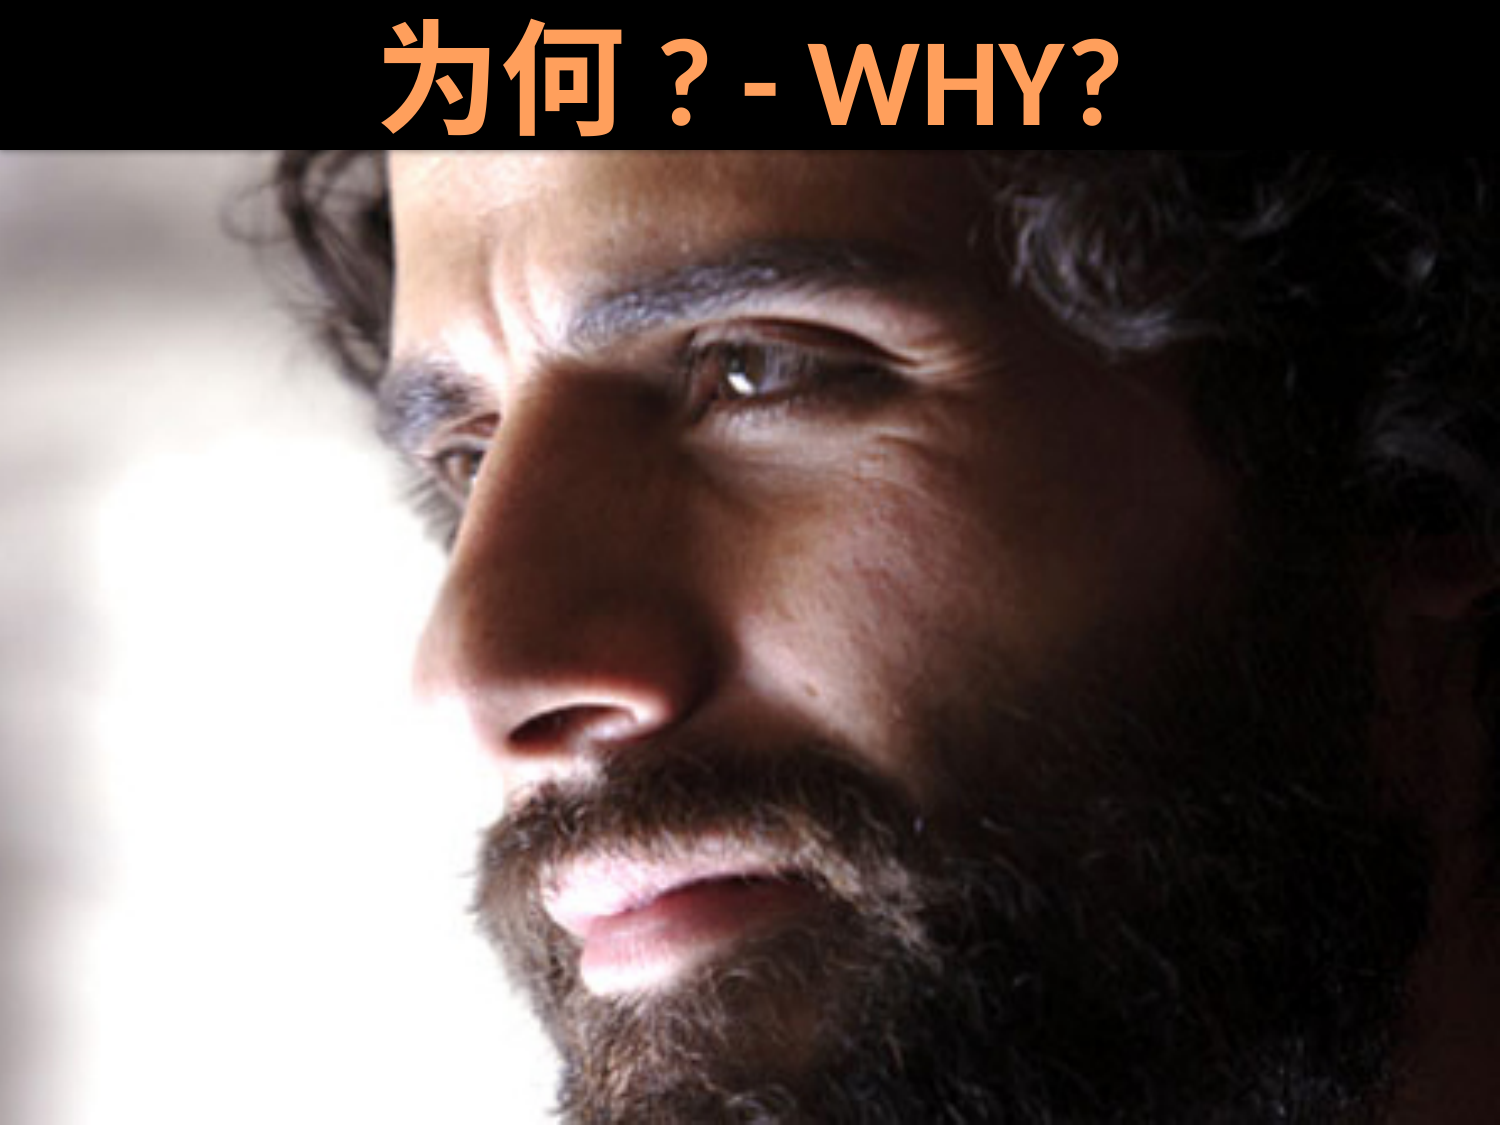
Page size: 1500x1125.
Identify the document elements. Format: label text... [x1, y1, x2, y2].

picture [0, 142, 1500, 1125]
text_box 为何? - WHY? [0, 0, 1500, 142]
